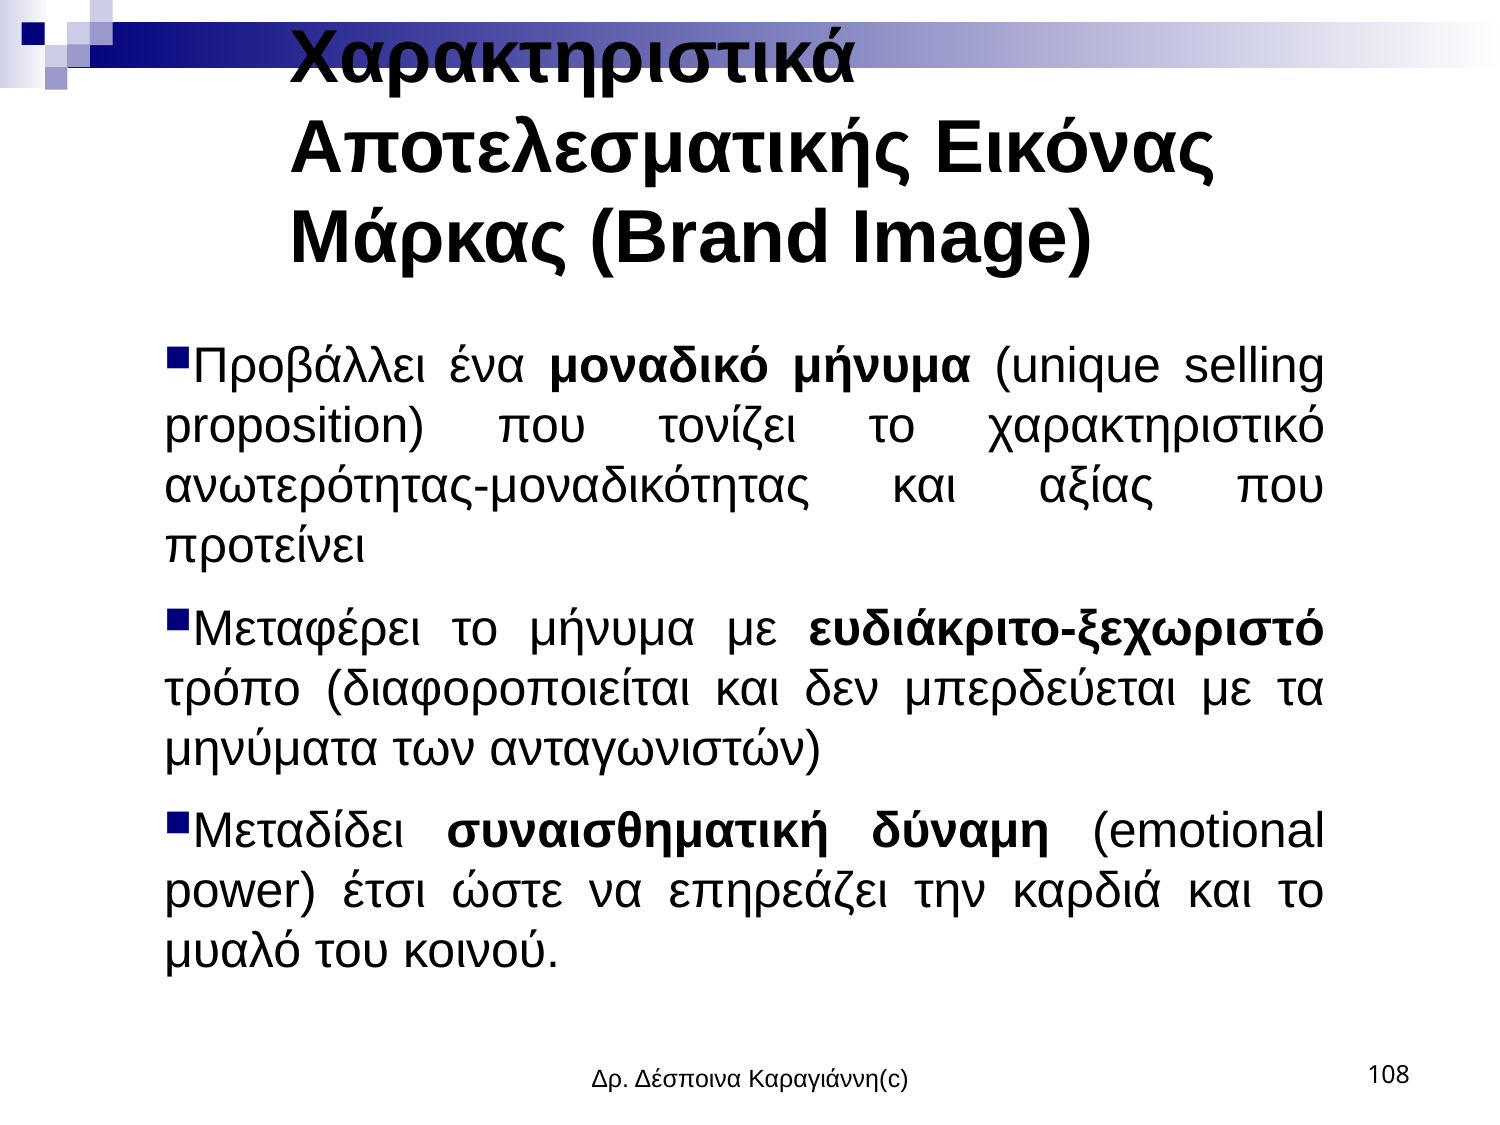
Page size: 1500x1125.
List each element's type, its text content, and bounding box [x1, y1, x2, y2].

slide_number 108 [1074, 1024, 1426, 1101]
list Προβάλλει ένα μοναδικό μήνυμα (unique selling proposition) που τονίζει το χαρακτηριστικό ανωτερότητας-μοναδικότητας και αξίας που προτείνει Μεταφέρει το μήνυμα με ευδιάκριτο-ξεχωριστό τρόπο (διαφοροποιείται και δεν μπερδεύεται με τα μηνύματα των ανταγωνιστών) Μεταδίδει συναισθηματική δύναμη (emotional power) έτσι ώστε να επηρεάζει την καρδιά και το μυαλό του κοινού. [149, 324, 1341, 857]
text_box Χαρακτηριστικά Aποτελεσματικής Εικόνας Μάρκας (Brand Ιmage) [275, 0, 1425, 285]
footer Δρ. Δέσποινα Καραγιάννη(c) [512, 1024, 988, 1101]
